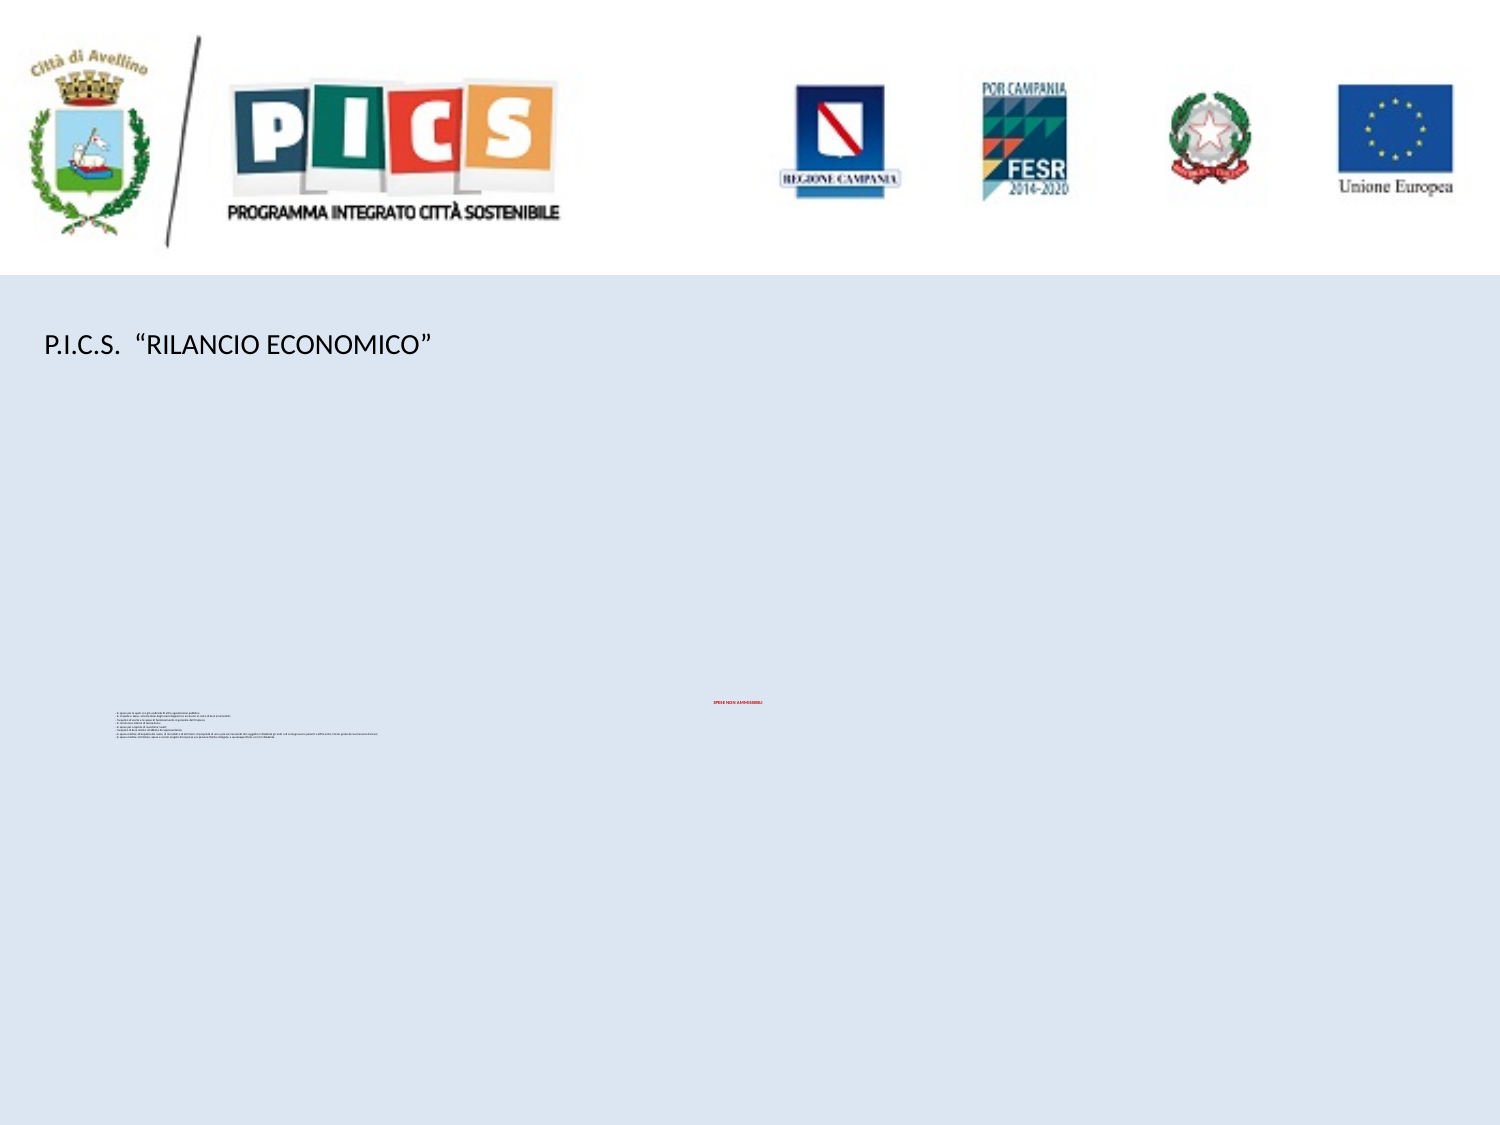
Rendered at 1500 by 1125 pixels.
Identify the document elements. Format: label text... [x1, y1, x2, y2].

text_box SPESE NON AMMISSIBILI - le spese per le quali si è già usufruito di altra agevolazione pubblica; - le imposte e tasse, ad eccezione degli oneri doganali se accessori al costo di beni ammissibili; - l’acquisto di scorte e le spese di funzionamento in generale dell’impresa; - le commesse interne di lavorazione; - le spese per acquisto di macchinari usati; - l’acquisto di beni relativi all’attività di rappresentanza; - le spese relative all’acquisto del suolo, di immobili o di altri beni, di proprietà di uno o più soci/associati del soggetto richiedente gli aiuti o di coniugi ovvero parenti o affini entro il terzo grado dei soci/associati stessi; - le spese relative a forniture, opere e servizi erogate da imprese e/o persone fisiche collegate, a qualunque titolo, con il richiedente. [100, 671, 1376, 776]
text_box P.I.C.S. “RILANCIO ECONOMICO” [29, 290, 1116, 395]
picture [0, 0, 1500, 275]
